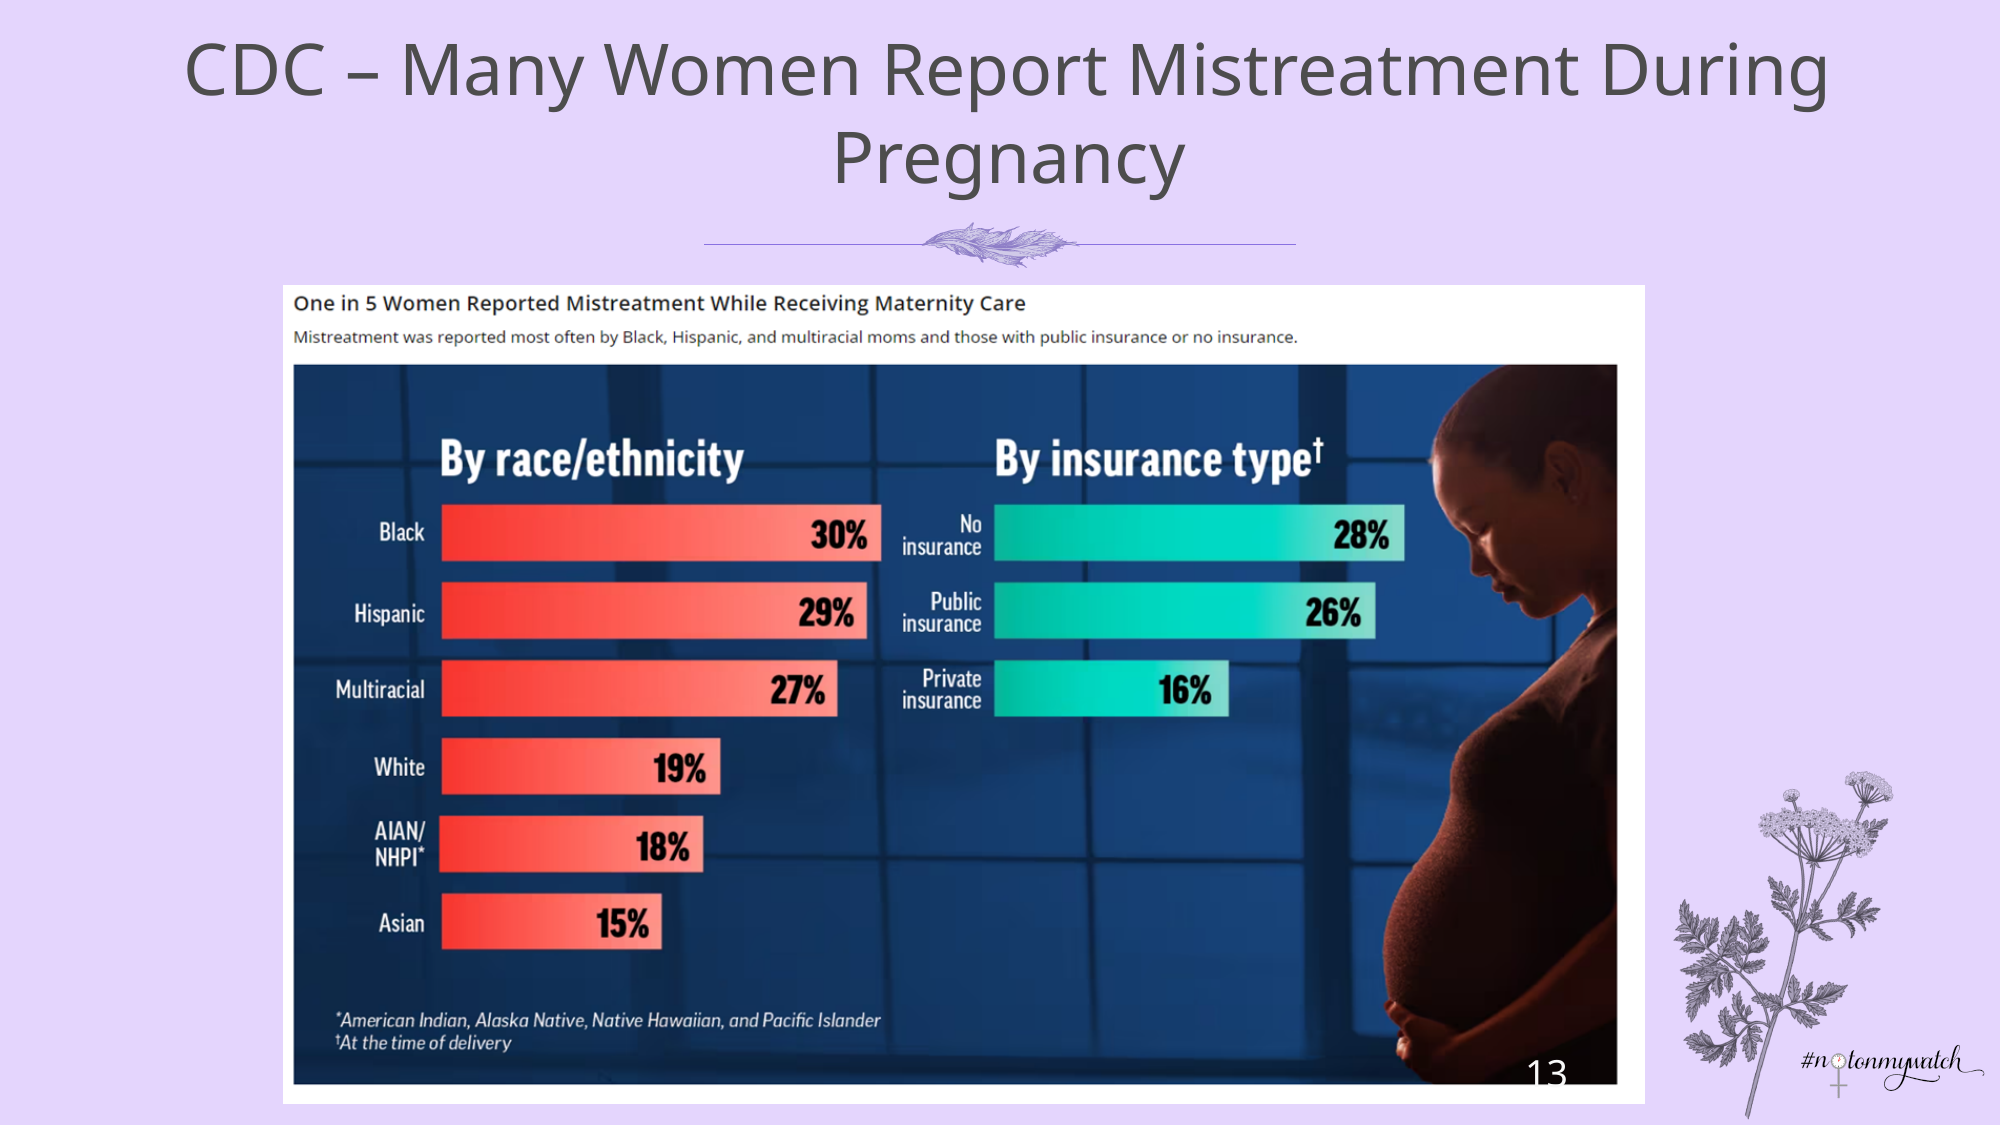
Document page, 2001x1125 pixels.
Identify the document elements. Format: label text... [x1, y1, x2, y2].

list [283, 285, 1645, 1105]
picture [1822, 1016, 1987, 1125]
title CDC – Many Women Report Mistreatment During Pregnancy [16, 16, 2000, 210]
slide_number 13 [1645, 1042, 1961, 1103]
